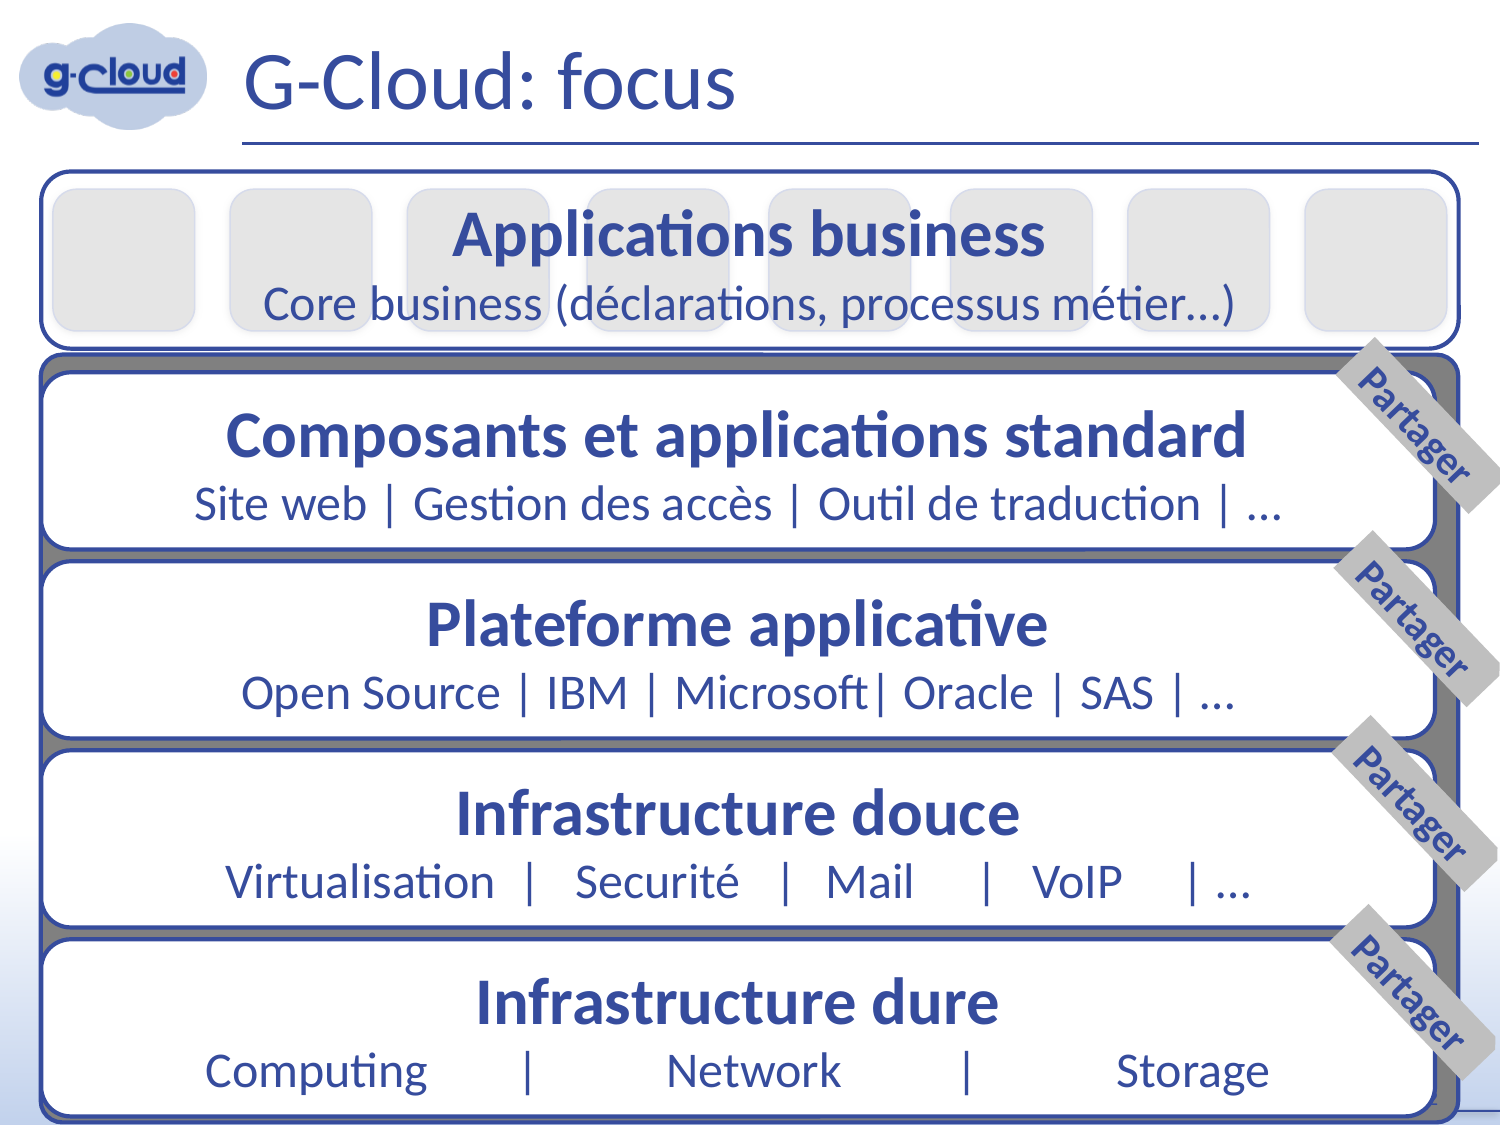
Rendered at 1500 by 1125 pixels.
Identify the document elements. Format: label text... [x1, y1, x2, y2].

text_box Partager [1333, 530, 1500, 708]
picture [19, 23, 207, 130]
text_box [1391, 352, 1461, 426]
title G-Cloud: focus [243, 22, 1480, 131]
text_box [1395, 484, 1461, 621]
text_box [1397, 679, 1461, 808]
text_box Composants et applications standard Site web | Gestion des accès | Outil de traduction | … [39, 370, 1438, 552]
text_box Infrastructure dure Computing | Network | Storage [39, 937, 1438, 1119]
text_box [1395, 866, 1461, 999]
text_box 12 [1425, 1076, 1463, 1113]
text_box Infrastructure douce Virtualisation | Securité | Mail | VoIP | … [39, 748, 1438, 930]
text_box Partager [1329, 903, 1496, 1082]
text_box Applications business Core business (déclarations, processus métier…) [39, 169, 1461, 351]
text_box Plateforme applicative Open Source | IBM | Microsoft| Oracle | SAS | … [39, 559, 1438, 741]
text_box [38, 352, 1457, 1125]
text_box Partager [1331, 714, 1498, 893]
text_box Partager [1335, 336, 1500, 515]
